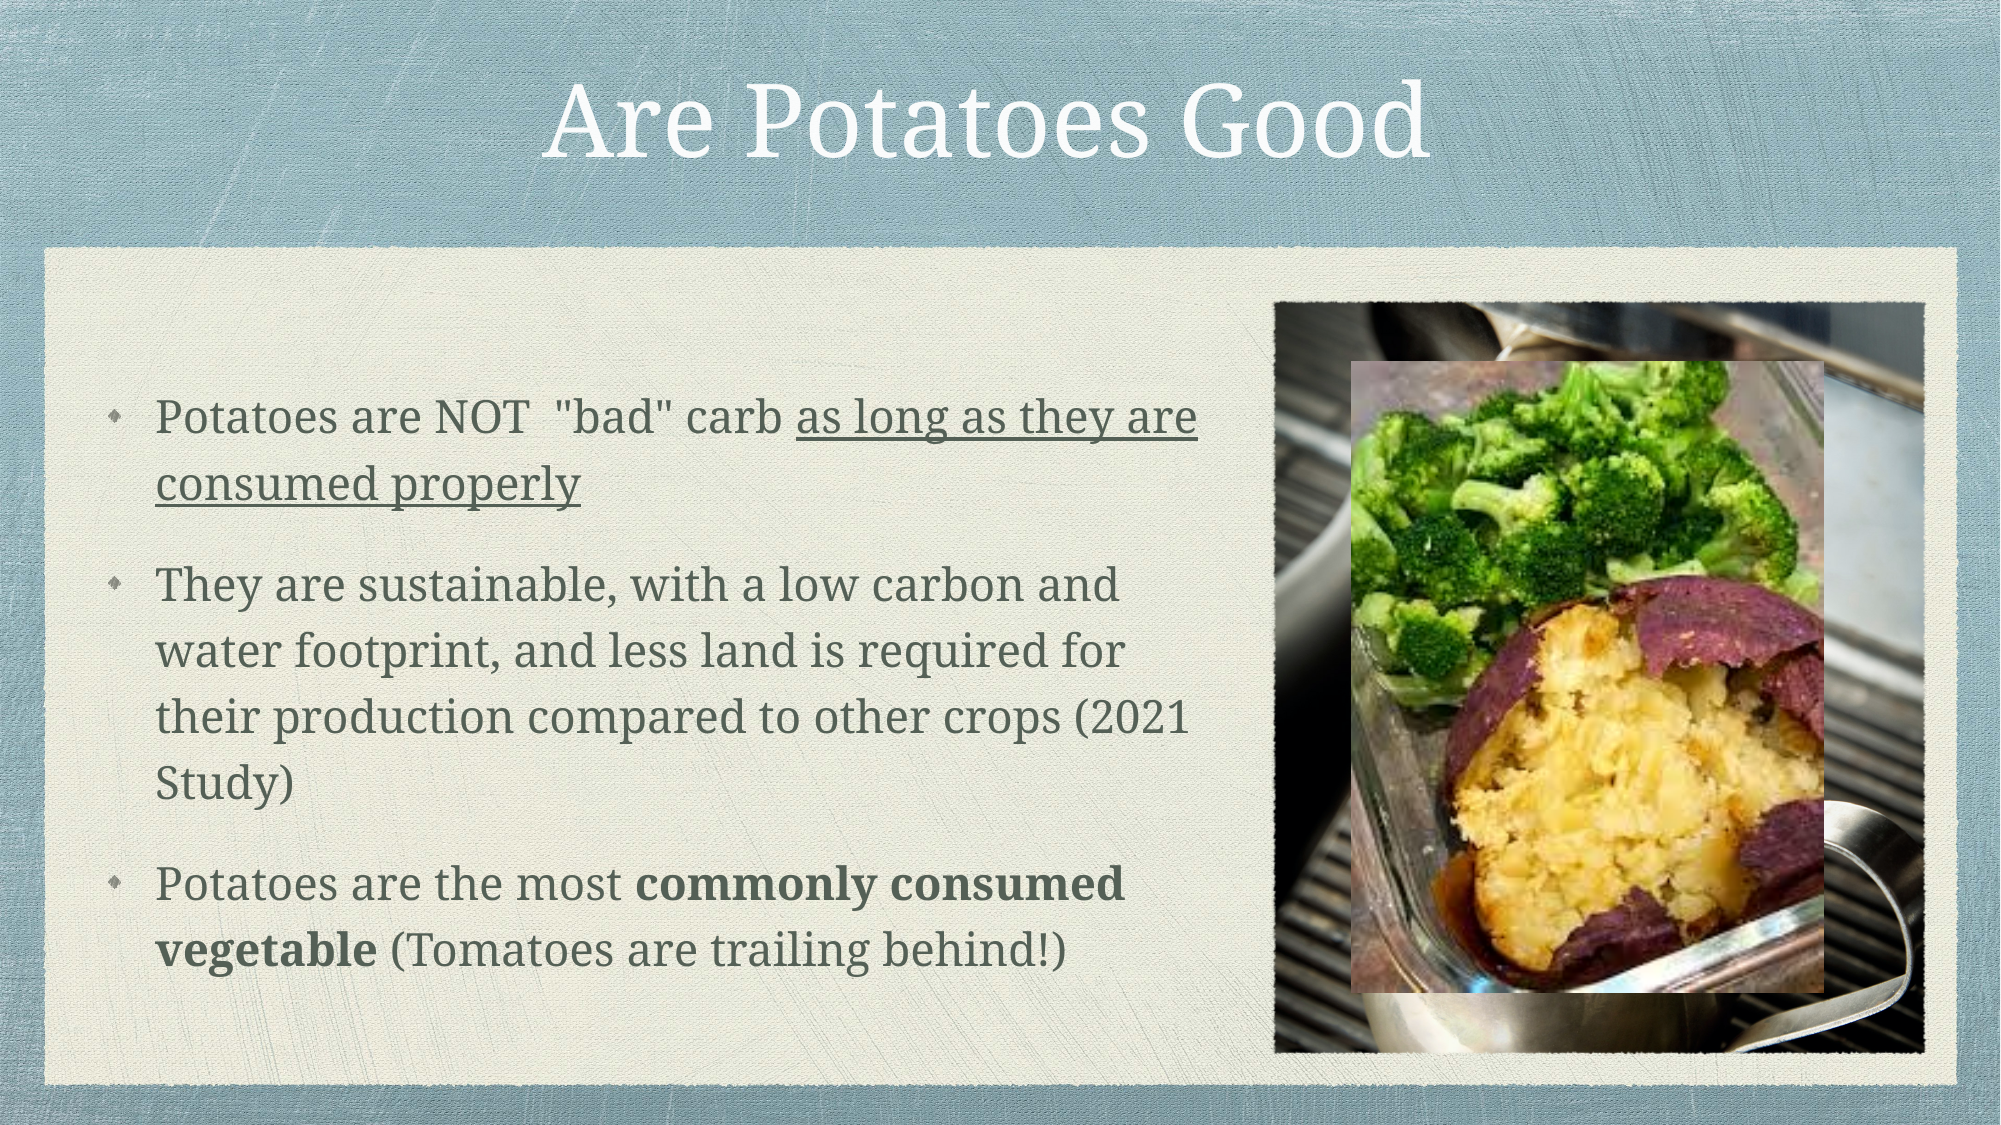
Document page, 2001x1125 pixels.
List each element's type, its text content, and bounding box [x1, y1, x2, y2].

list Potatoes are NOT "bad" carb as long as they are consumed properly They are sustainable, with a low carbon and water footprint, and less land is required for their production compared to other crops (2021 Study) Potatoes are the most commonly consumed vegetable (Tomatoes are trailing behind!) [99, 302, 1209, 1051]
title Are Potatoes Good [99, 41, 1902, 192]
picture [0, 0, 2001, 1125]
